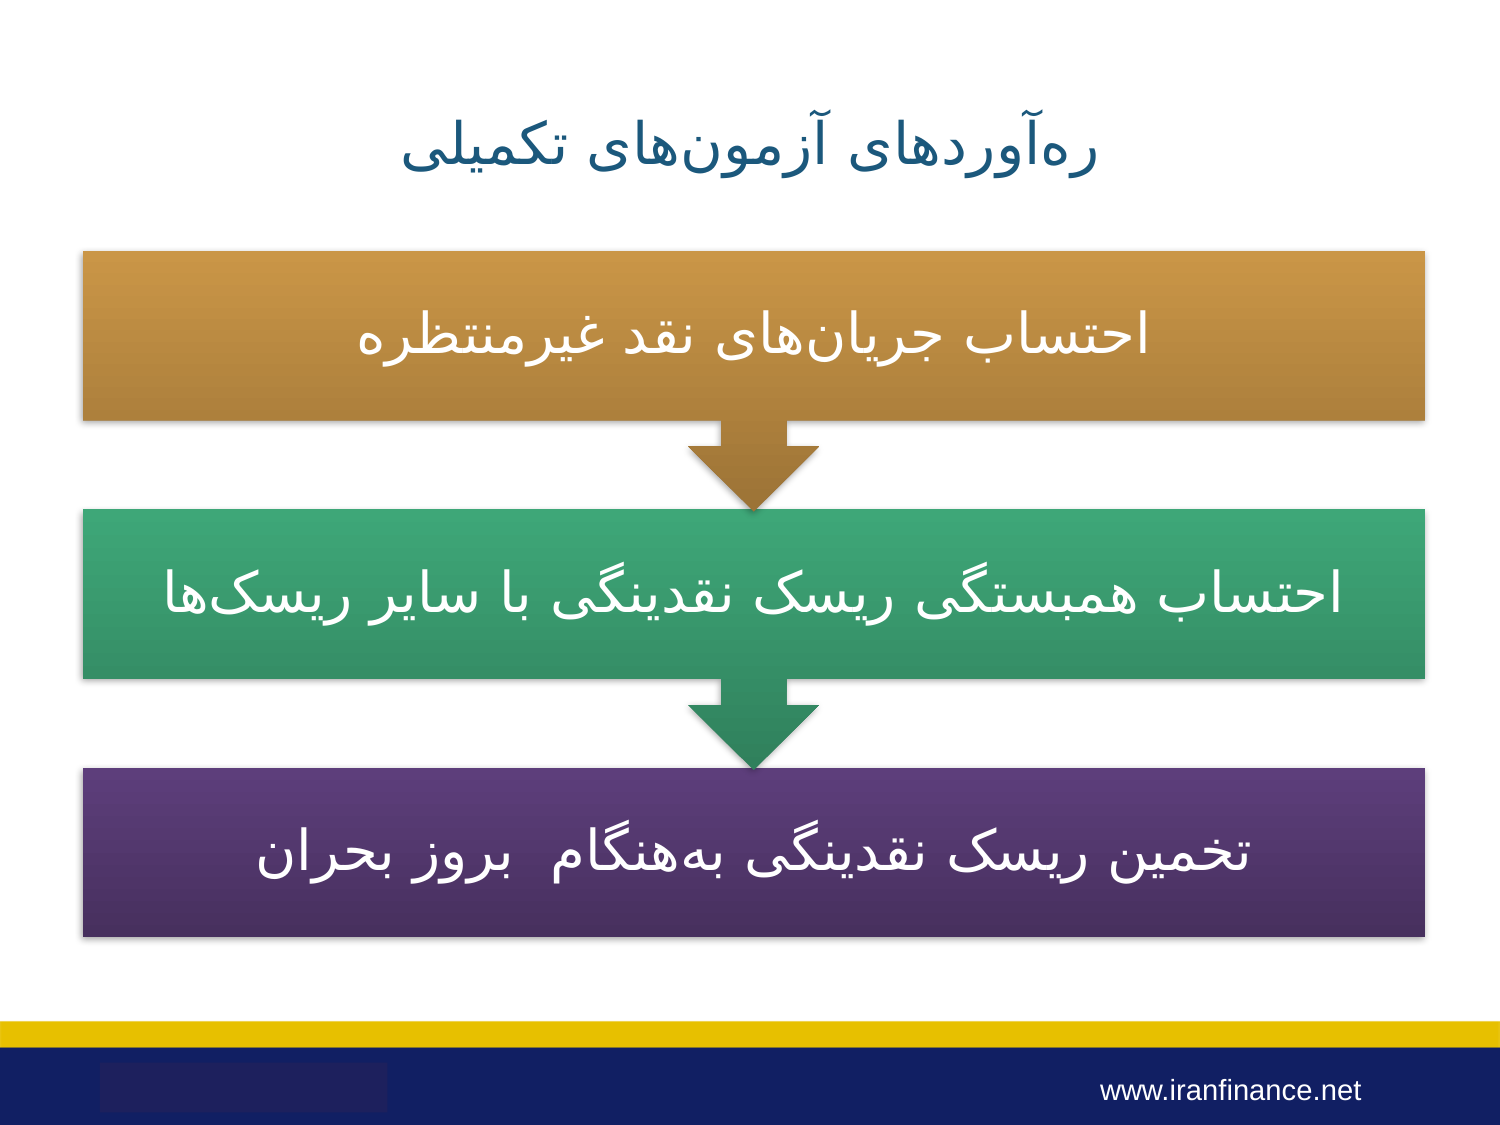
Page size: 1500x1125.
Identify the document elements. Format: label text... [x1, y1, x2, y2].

picture [0, 0, 1500, 1125]
text_box احتساب همبستگی ریسک نقدینگی با سایر ریسک‌ها [82, 509, 1425, 771]
text_box احتساب جریان‌های نقد غیرمنتظره [82, 250, 1425, 512]
slide_number www.iranfinance.net [1074, 1063, 1388, 1125]
title ره‌آوردهای آزمون‌های تکمیلی [112, 81, 1388, 201]
text_box تخمین ریسک نقدینگی به‌هنگام بروز بحران [82, 767, 1425, 938]
